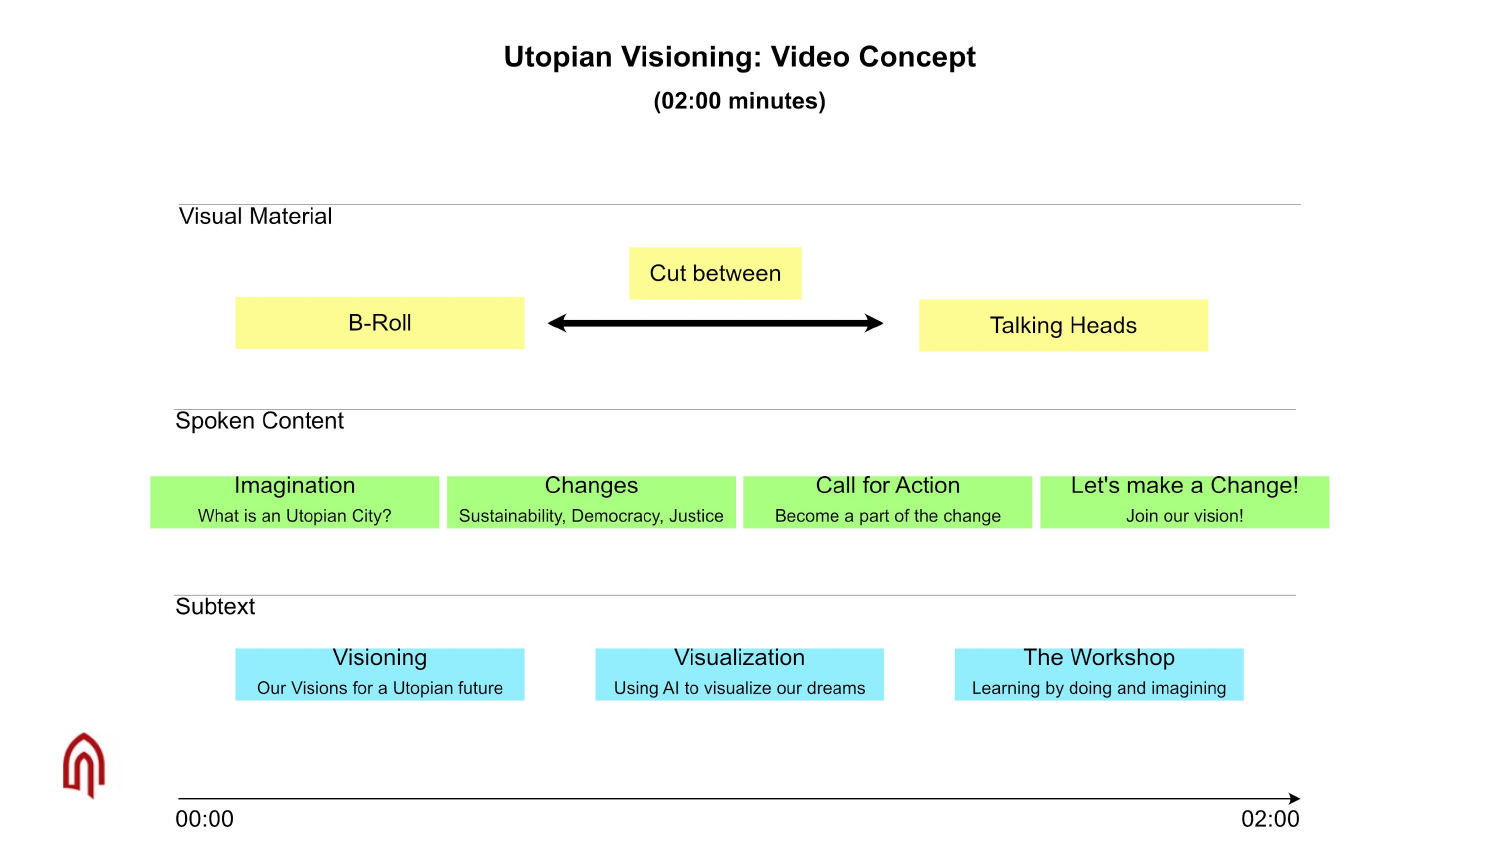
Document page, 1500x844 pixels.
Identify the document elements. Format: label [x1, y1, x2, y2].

picture [63, 0, 1359, 844]
